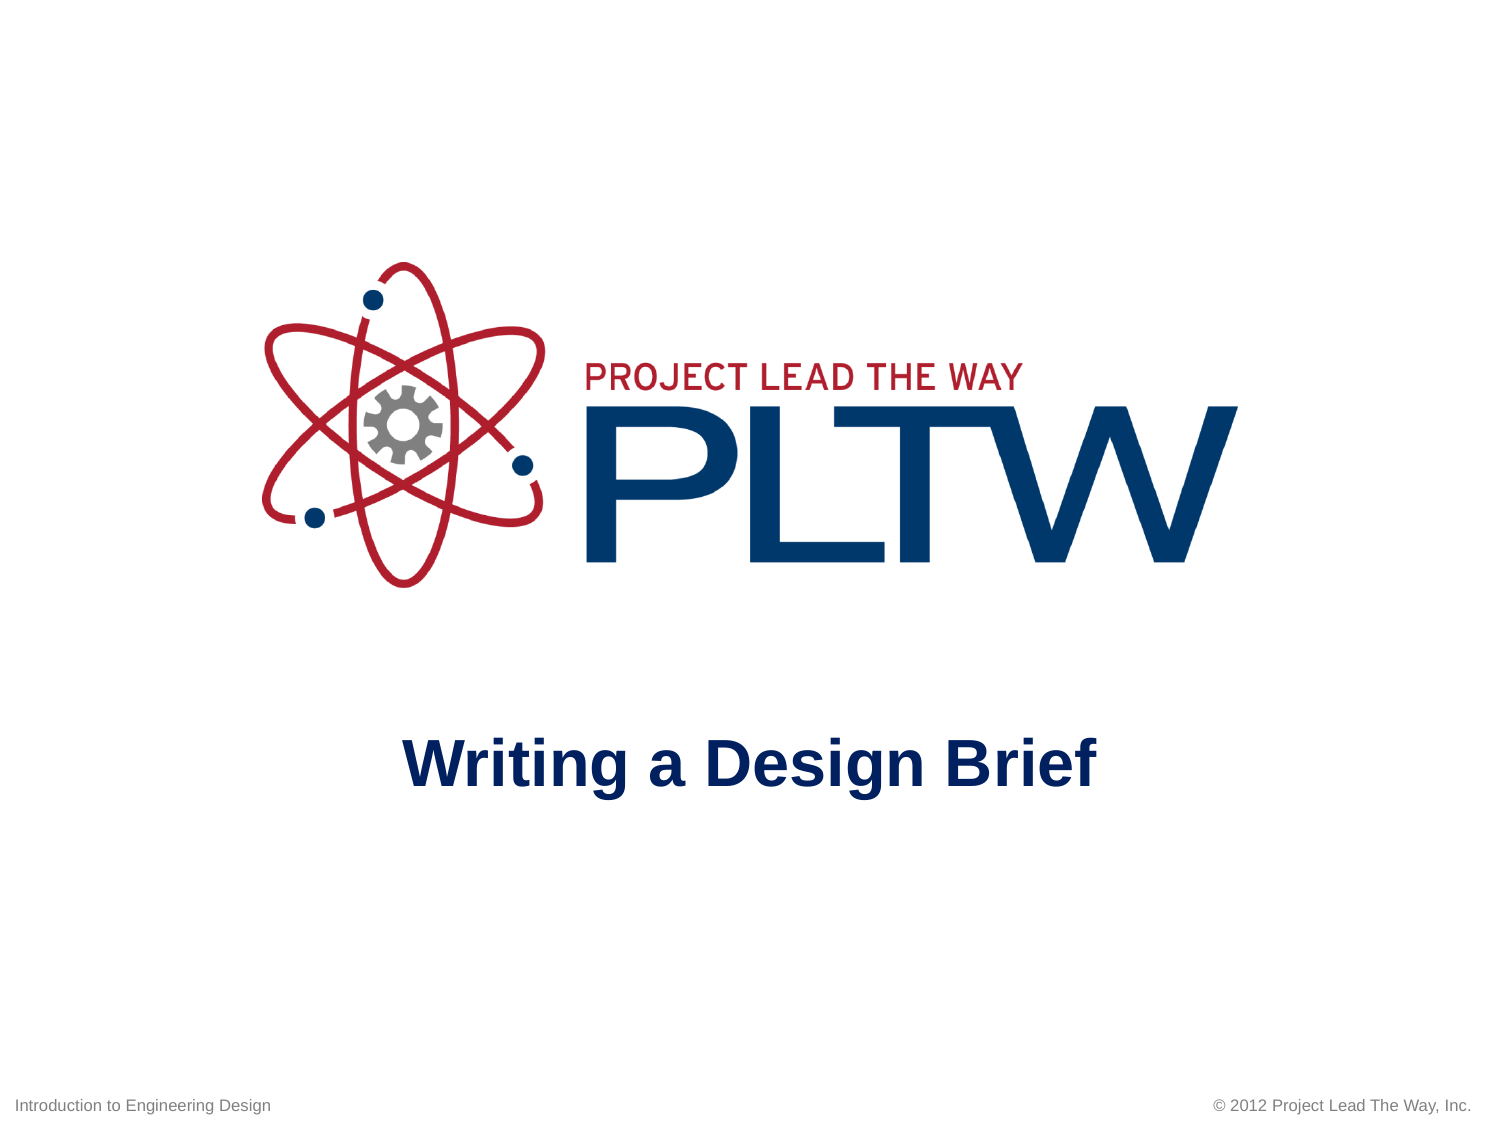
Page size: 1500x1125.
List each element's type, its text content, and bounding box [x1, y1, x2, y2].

text_box Writing a Design Brief [224, 712, 1275, 850]
text_box Introduction to Engineering Design [0, 1087, 363, 1125]
picture [262, 262, 1238, 588]
text_box © 2012 Project Lead The Way, Inc. [1124, 1087, 1488, 1125]
